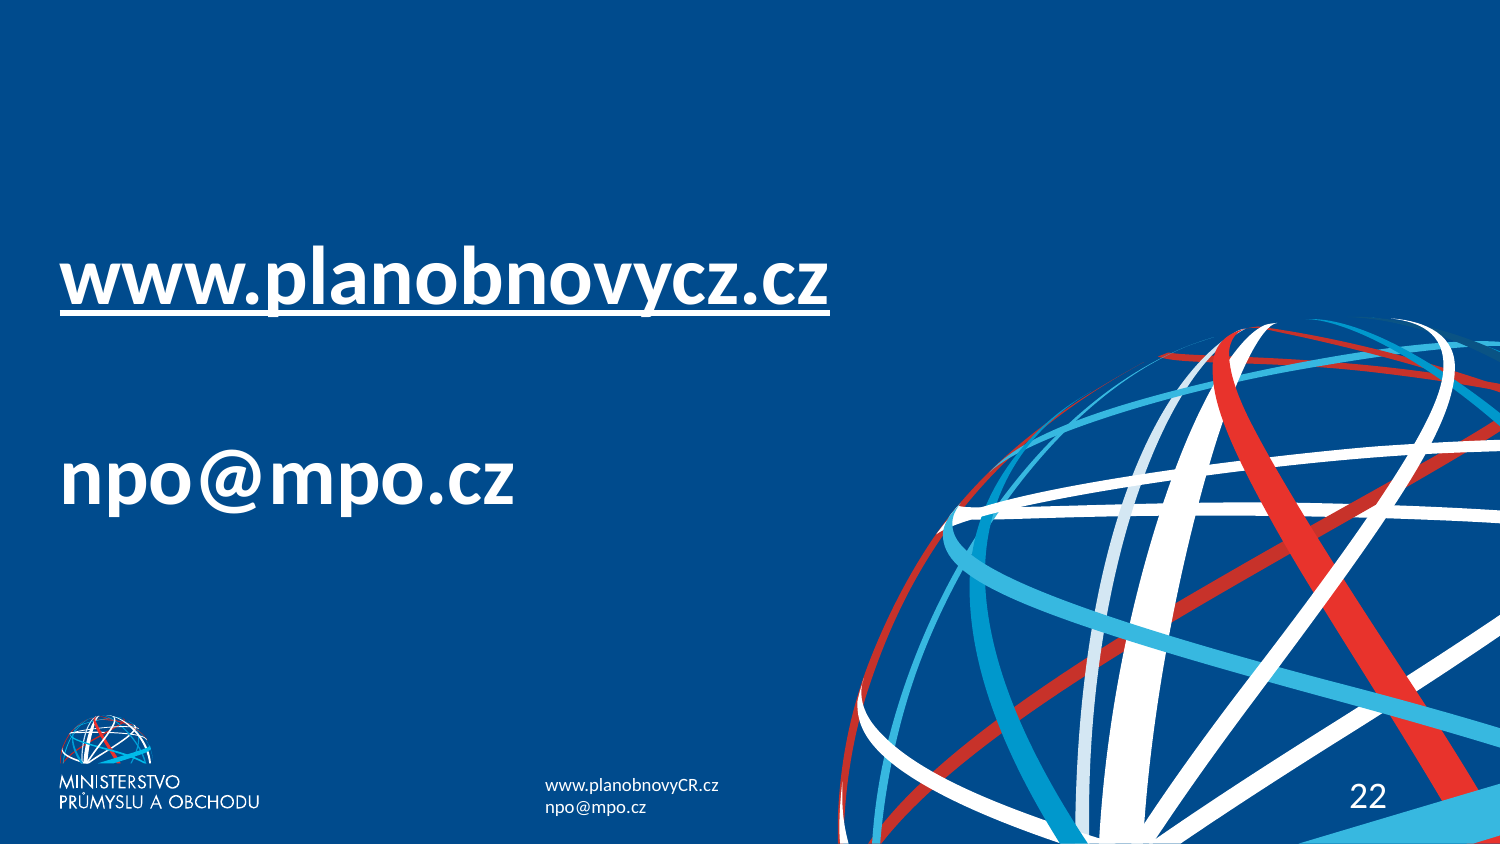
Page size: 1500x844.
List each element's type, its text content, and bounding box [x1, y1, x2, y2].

title www.planobnovycz.cz npo@mpo.cz [59, 221, 1441, 575]
picture [86, 716, 94, 721]
